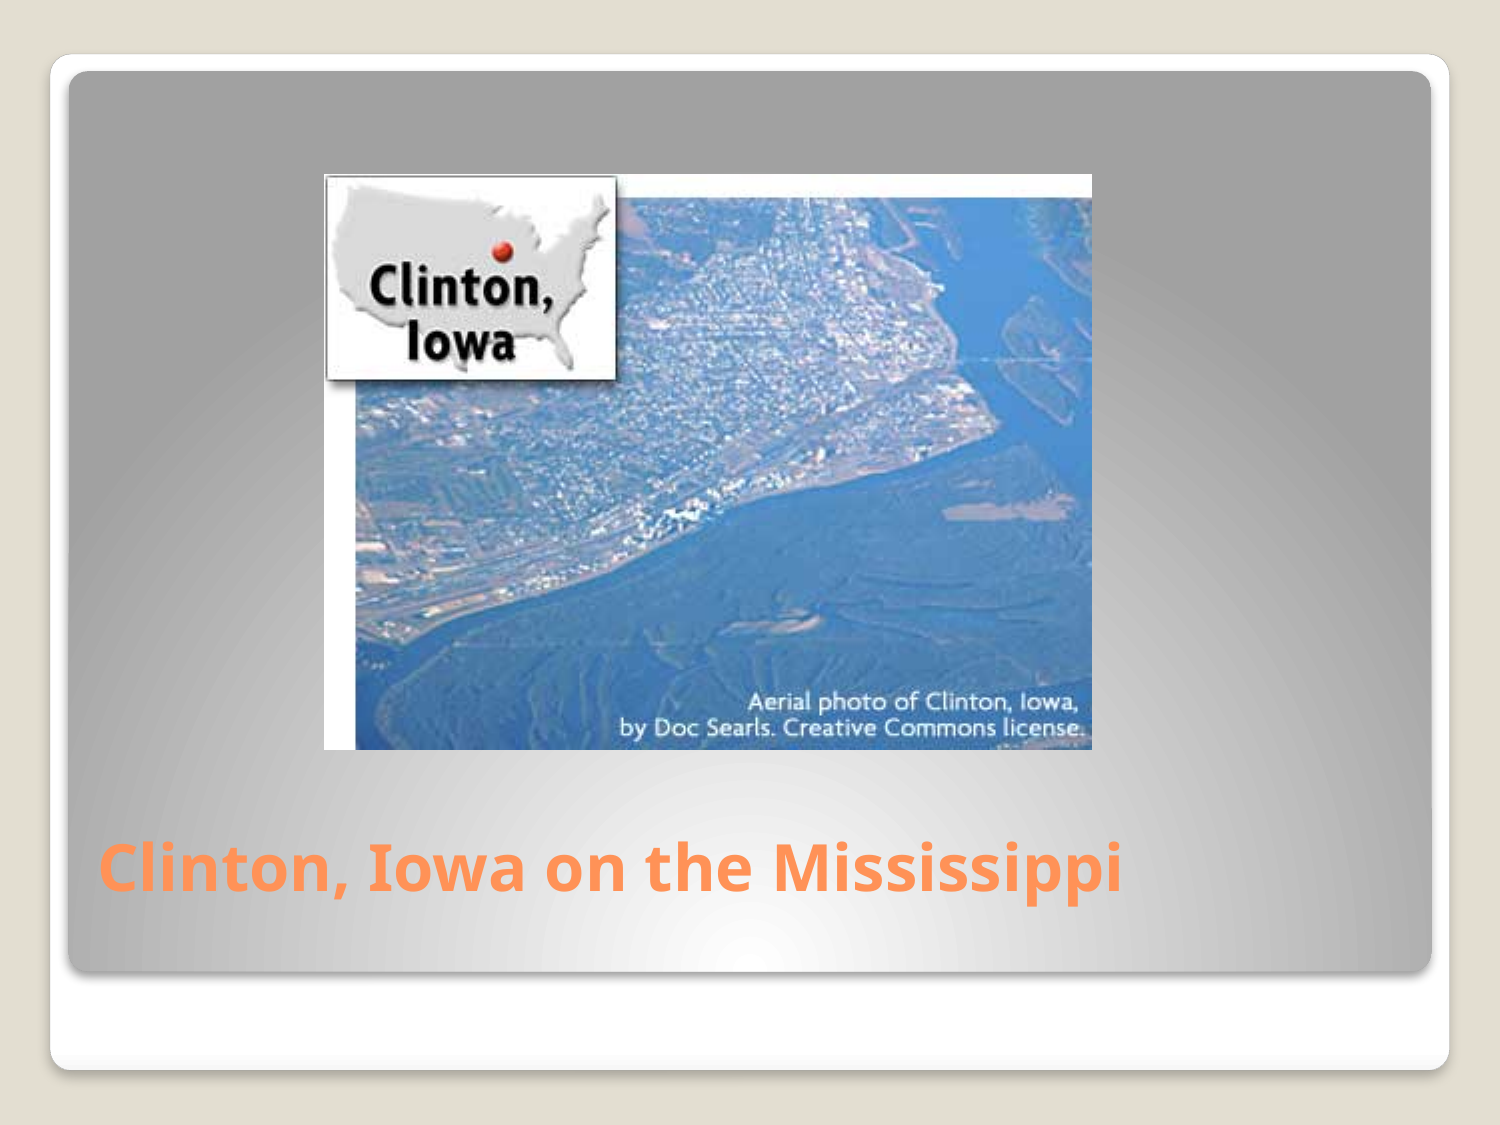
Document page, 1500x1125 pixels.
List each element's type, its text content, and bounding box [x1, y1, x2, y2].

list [324, 174, 1092, 751]
title Clinton, Iowa on the Mississippi [82, 817, 1425, 990]
